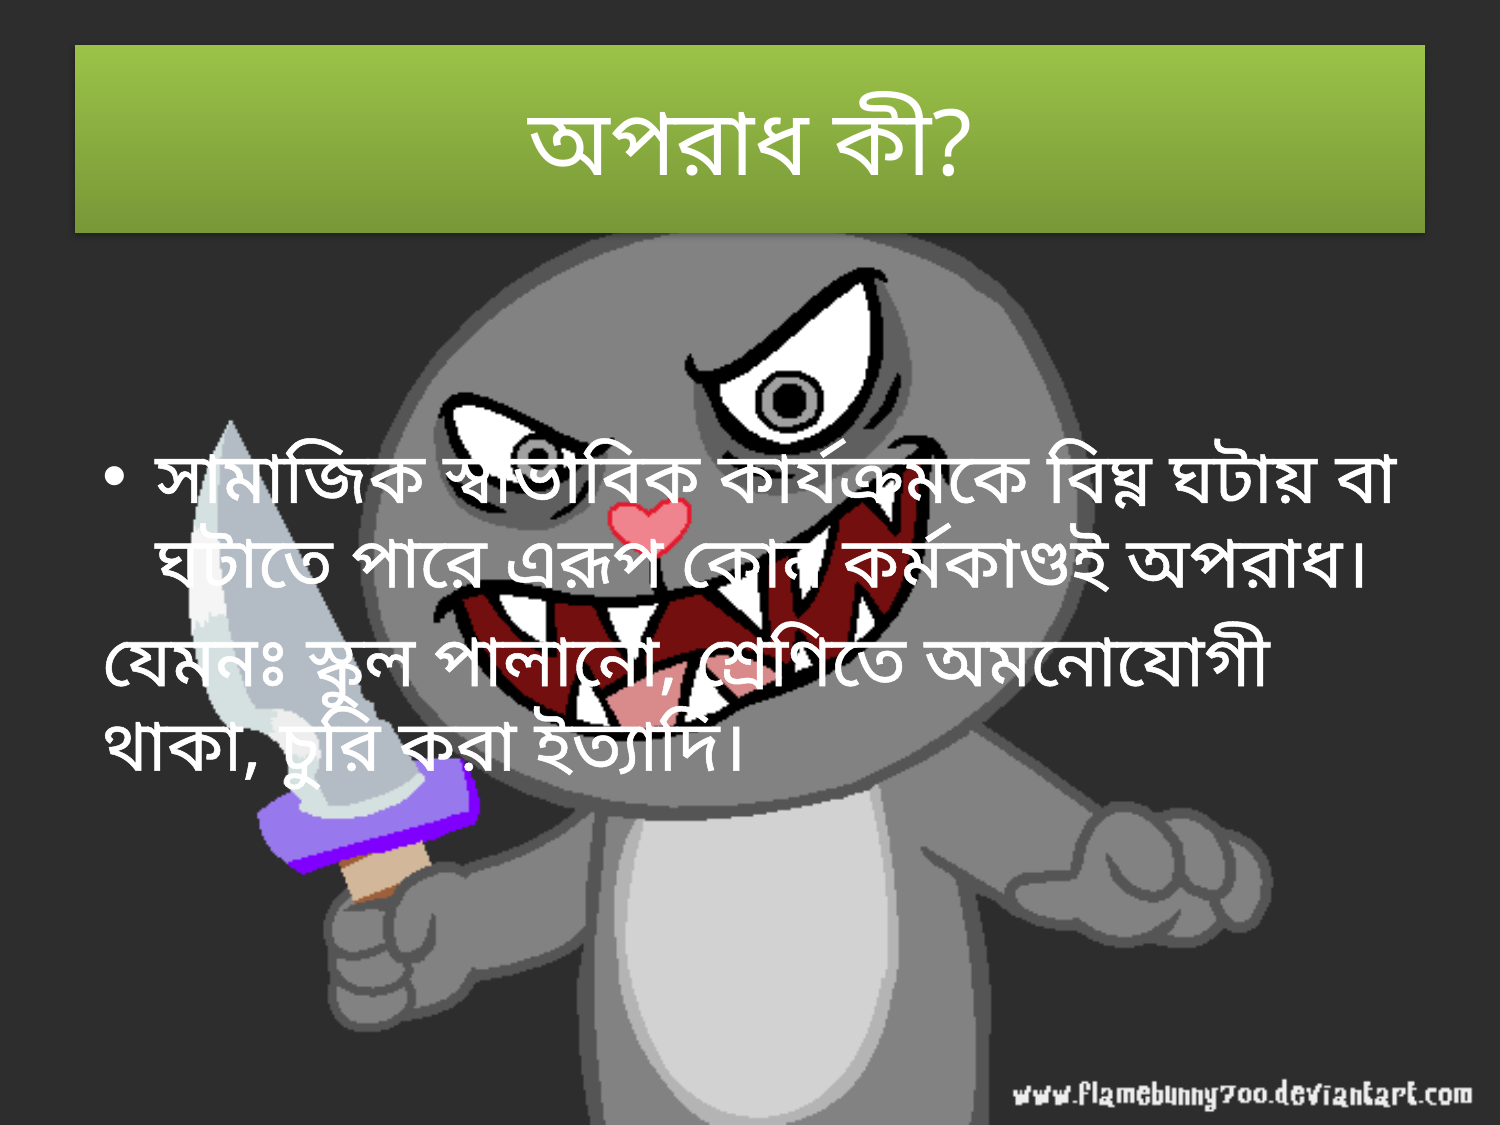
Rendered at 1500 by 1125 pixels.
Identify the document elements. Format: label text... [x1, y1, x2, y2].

list সামাজিক স্বাভাবিক কার্যক্রমকে বিঘ্ন ঘটায় বা ঘটাতে পারে এরূপ কোন কর্মকাণ্ডই অপরাধ। যেমনঃ স্কুল পালানো, শ্রেণিতে অমনোযোগী থাকা, চুরি করা ইত্যাদি। [87, 425, 1438, 875]
picture [0, 0, 1500, 1125]
title অপরাধ কী? [75, 45, 1425, 233]
